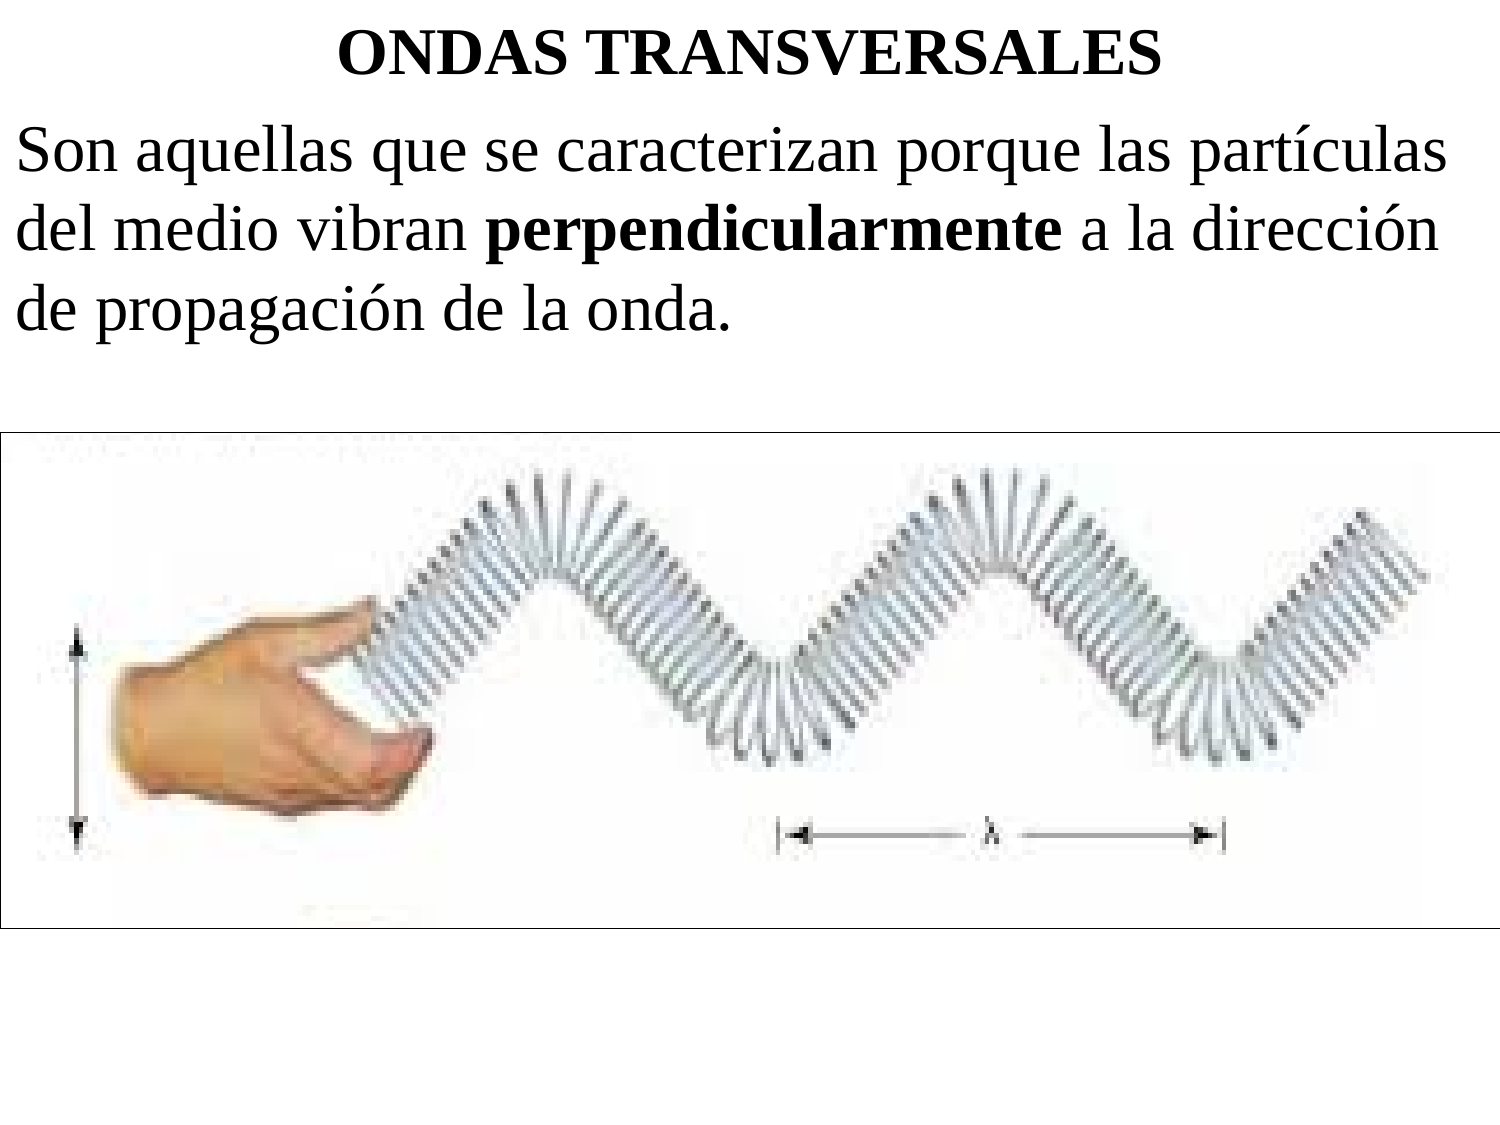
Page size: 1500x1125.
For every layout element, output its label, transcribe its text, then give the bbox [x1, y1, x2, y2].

picture [0, 432, 1500, 929]
text_box ONDAS TRANSVERSALES Son aquellas que se caracterizan porque las partículas del medio vibran perpendicularmente a la dirección de propagación de la onda. [0, 0, 1500, 386]
